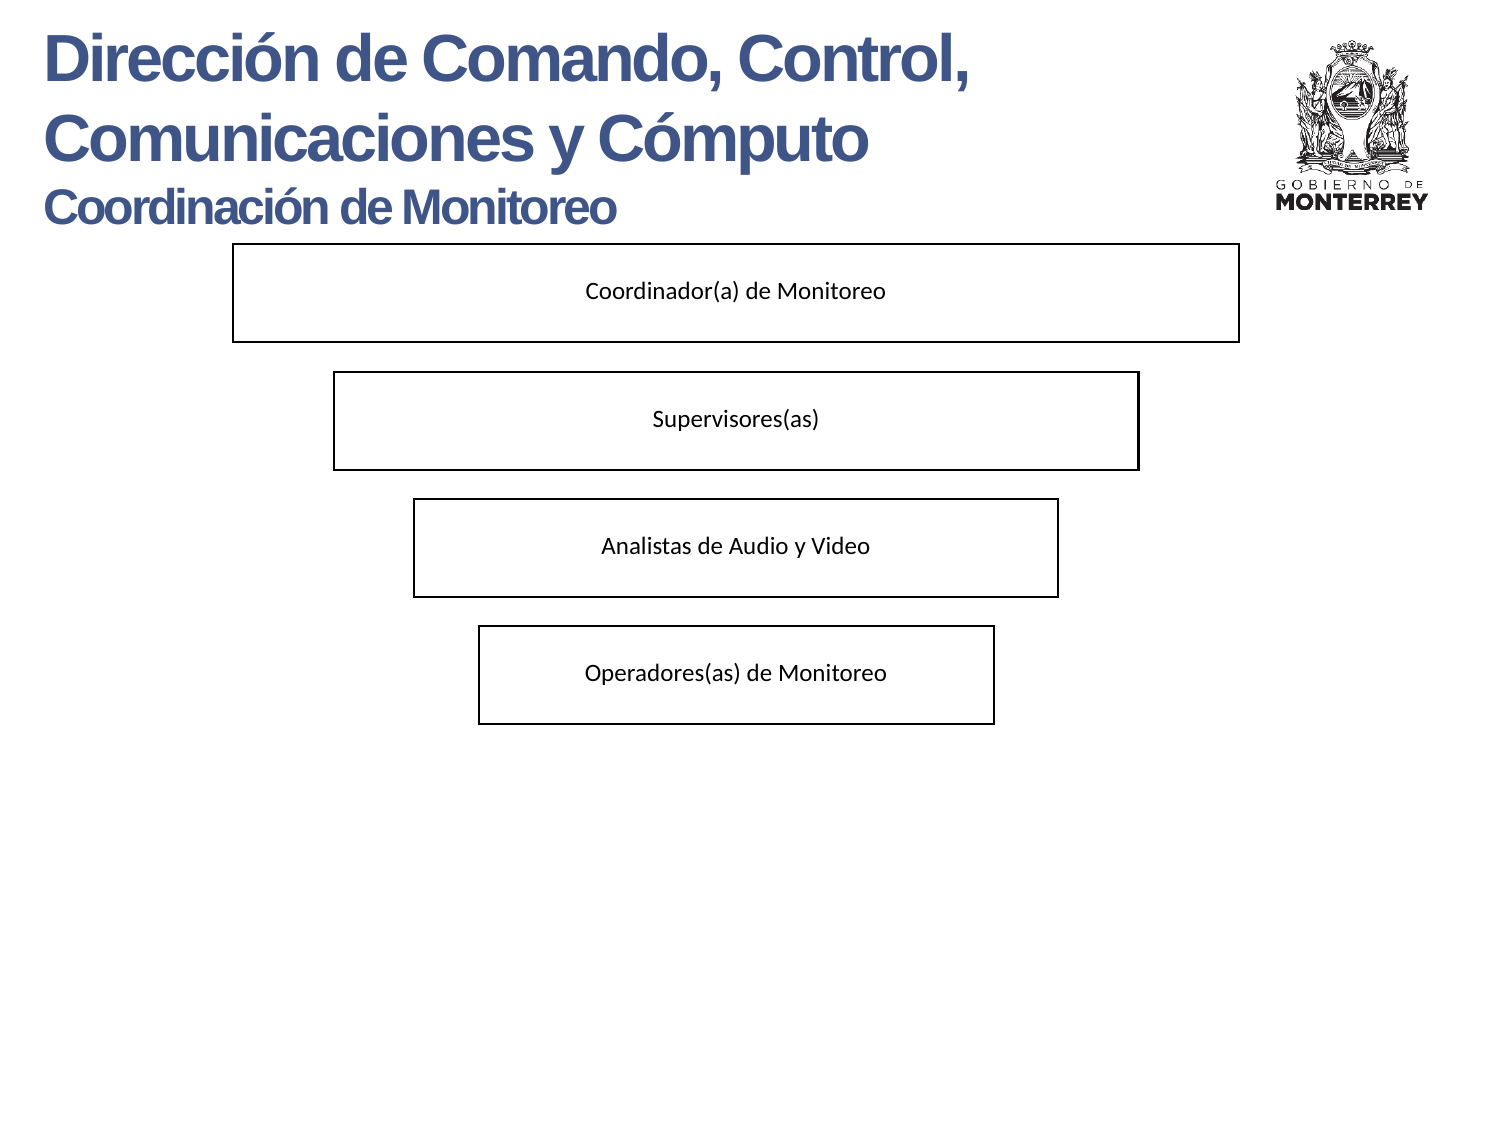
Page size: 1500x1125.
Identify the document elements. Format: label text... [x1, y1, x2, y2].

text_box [107, 244, 1365, 1107]
text_box Dirección de Comando, Control, Comunicaciones y Cómputo Coordinación de Monitoreo [28, 7, 1149, 242]
picture [1257, 30, 1447, 220]
